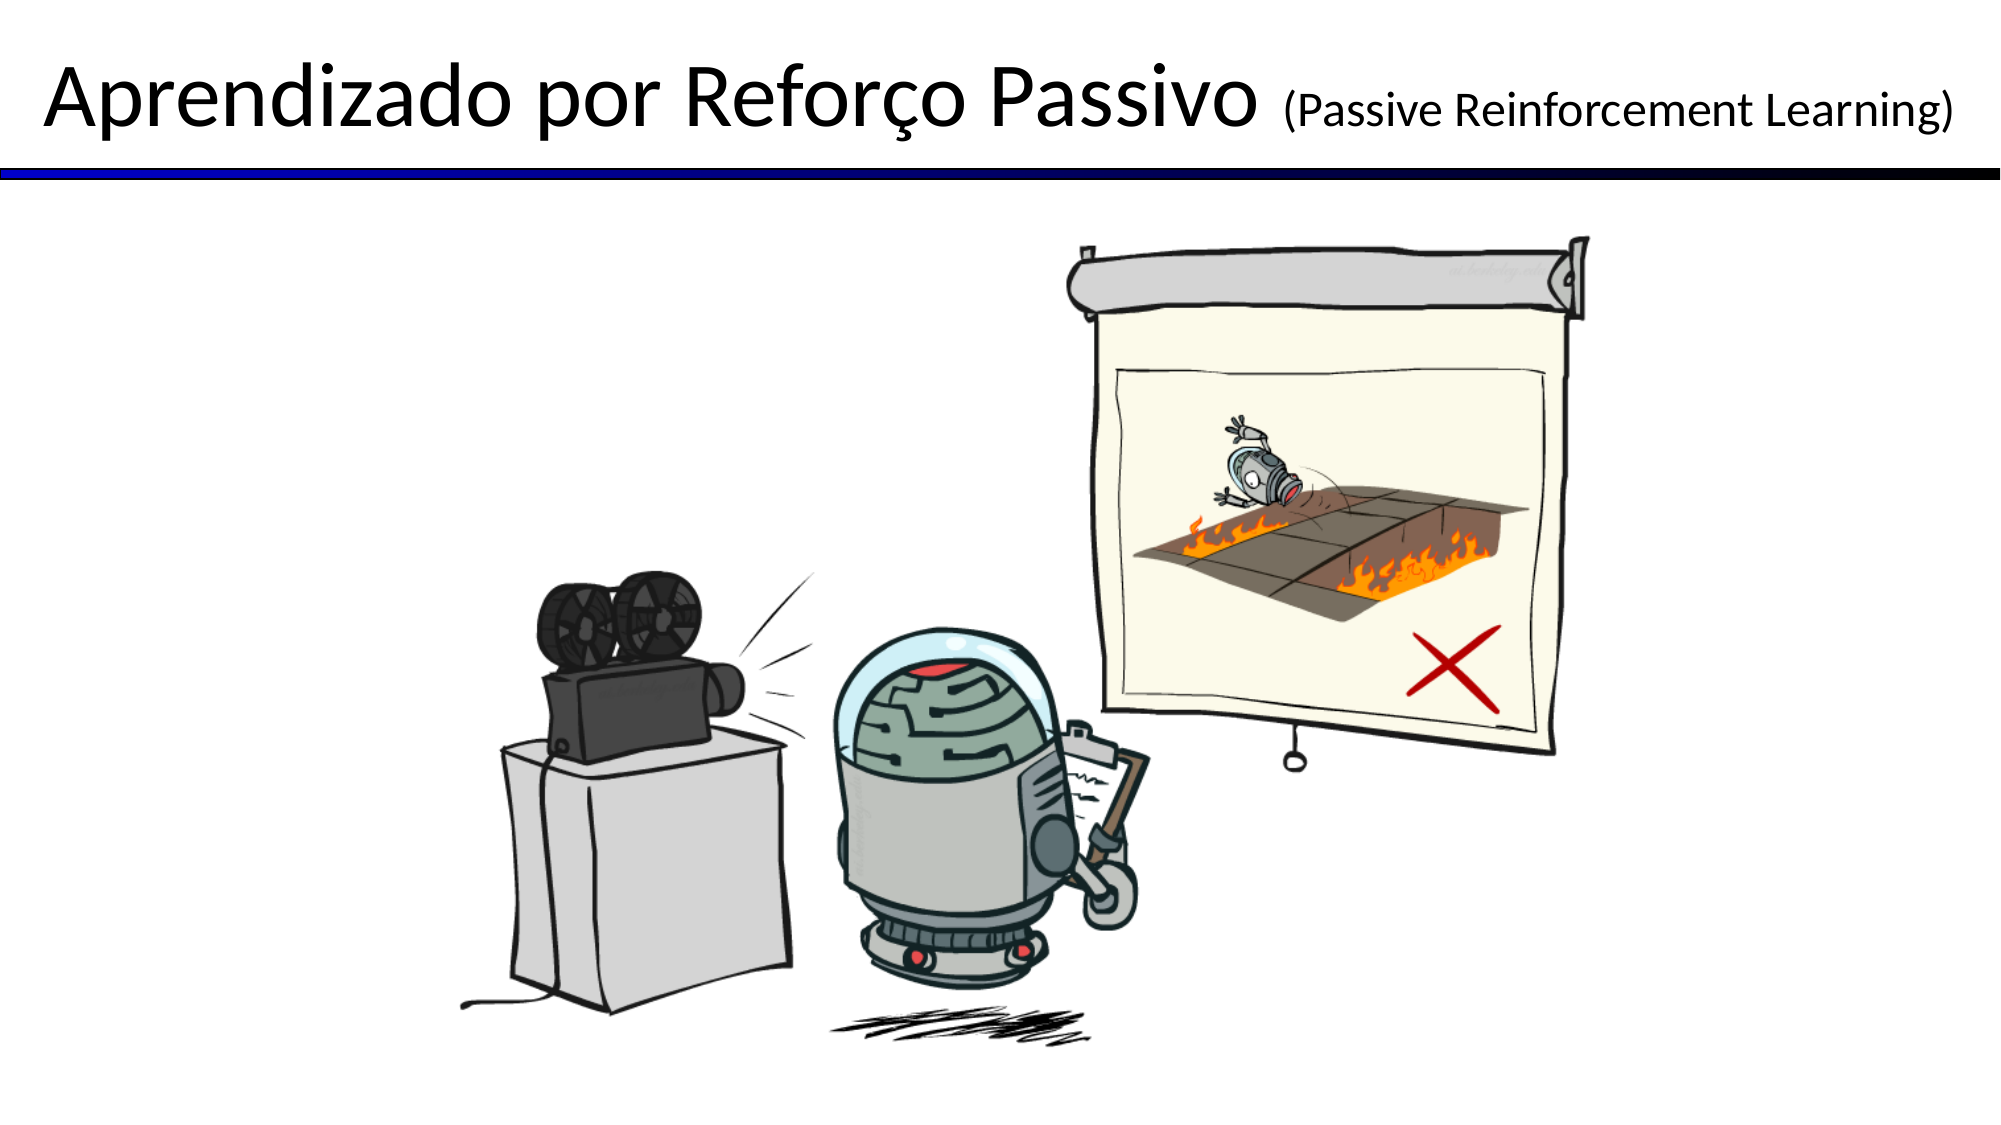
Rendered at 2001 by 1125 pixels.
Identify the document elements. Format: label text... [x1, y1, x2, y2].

title Aprendizado por Reforço Passivo (Passive Reinforcement Learning) [0, 0, 2000, 184]
picture [424, 189, 1601, 1063]
